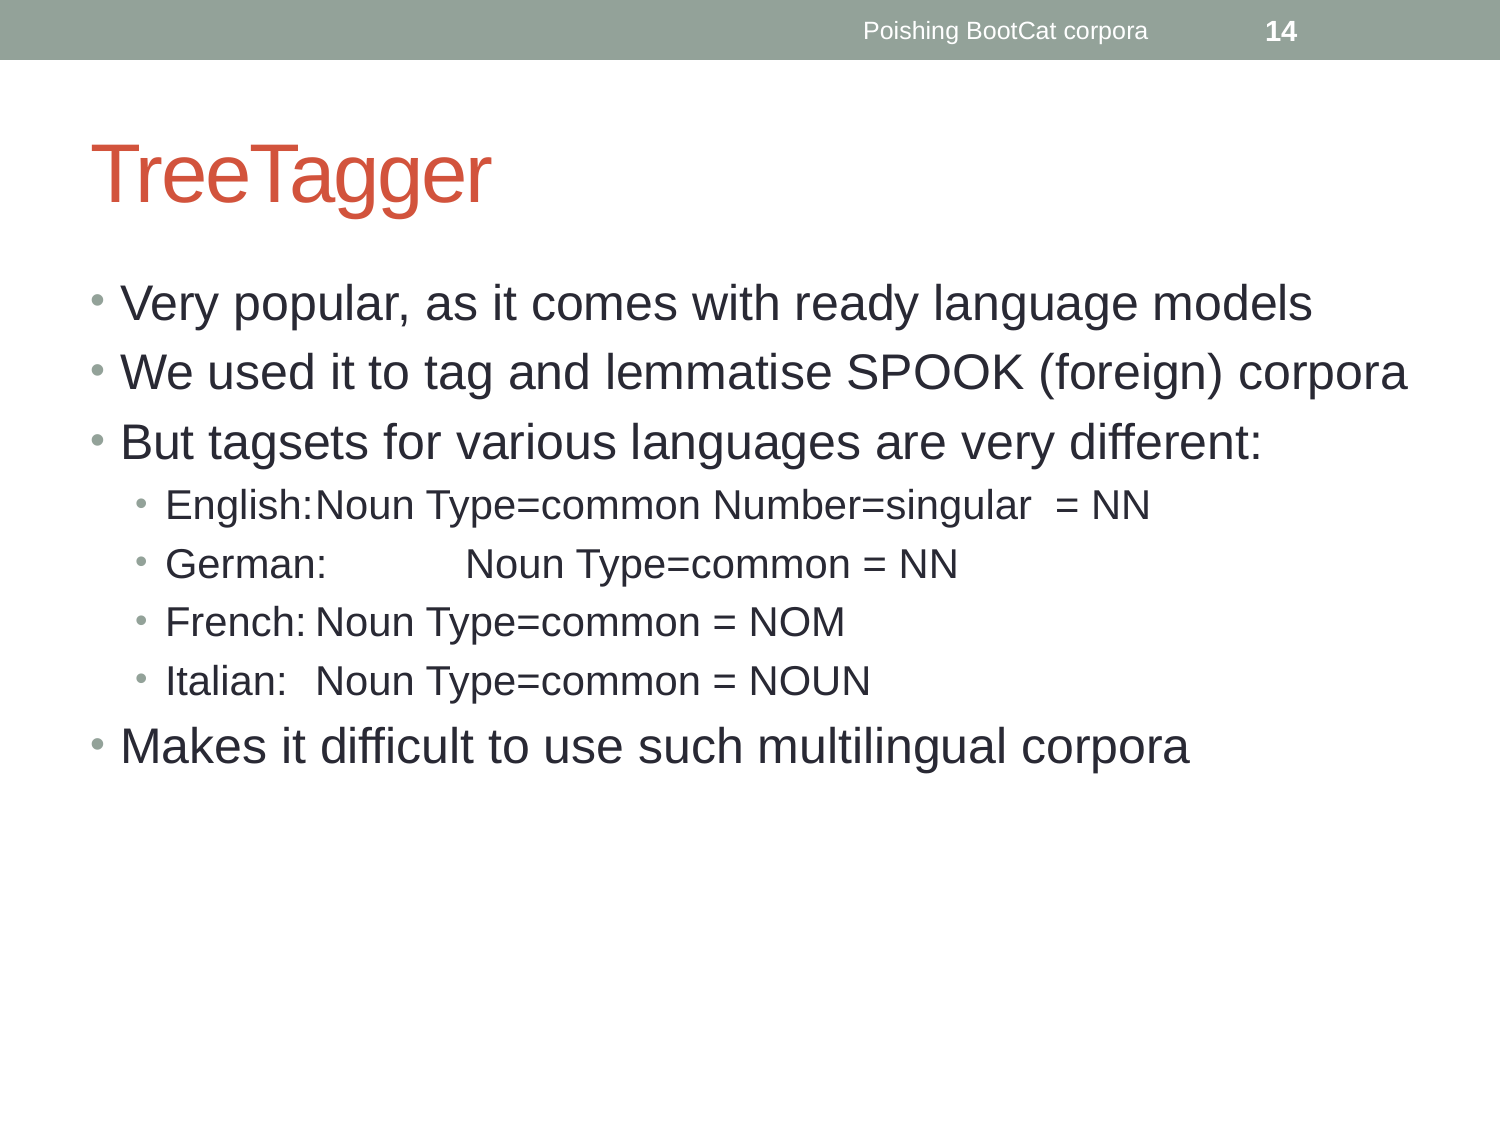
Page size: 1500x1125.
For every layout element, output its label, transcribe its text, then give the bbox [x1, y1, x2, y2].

slide_number 14 [1250, 3, 1425, 57]
footer Poishing BootCat corpora [774, 3, 1238, 57]
title TreeTagger [75, 87, 1425, 250]
list Very popular, as it comes with ready language models We used it to tag and lemmatise SPOOK (foreign) corpora But tagsets for various languages are very different: English: Noun Type=common Number=singular = NN German: Noun Type=common = NN French: Noun Type=common = NOM Italian: Noun Type=common = NOUN Makes it difficult to use such multilingual corpora [75, 262, 1425, 1063]
